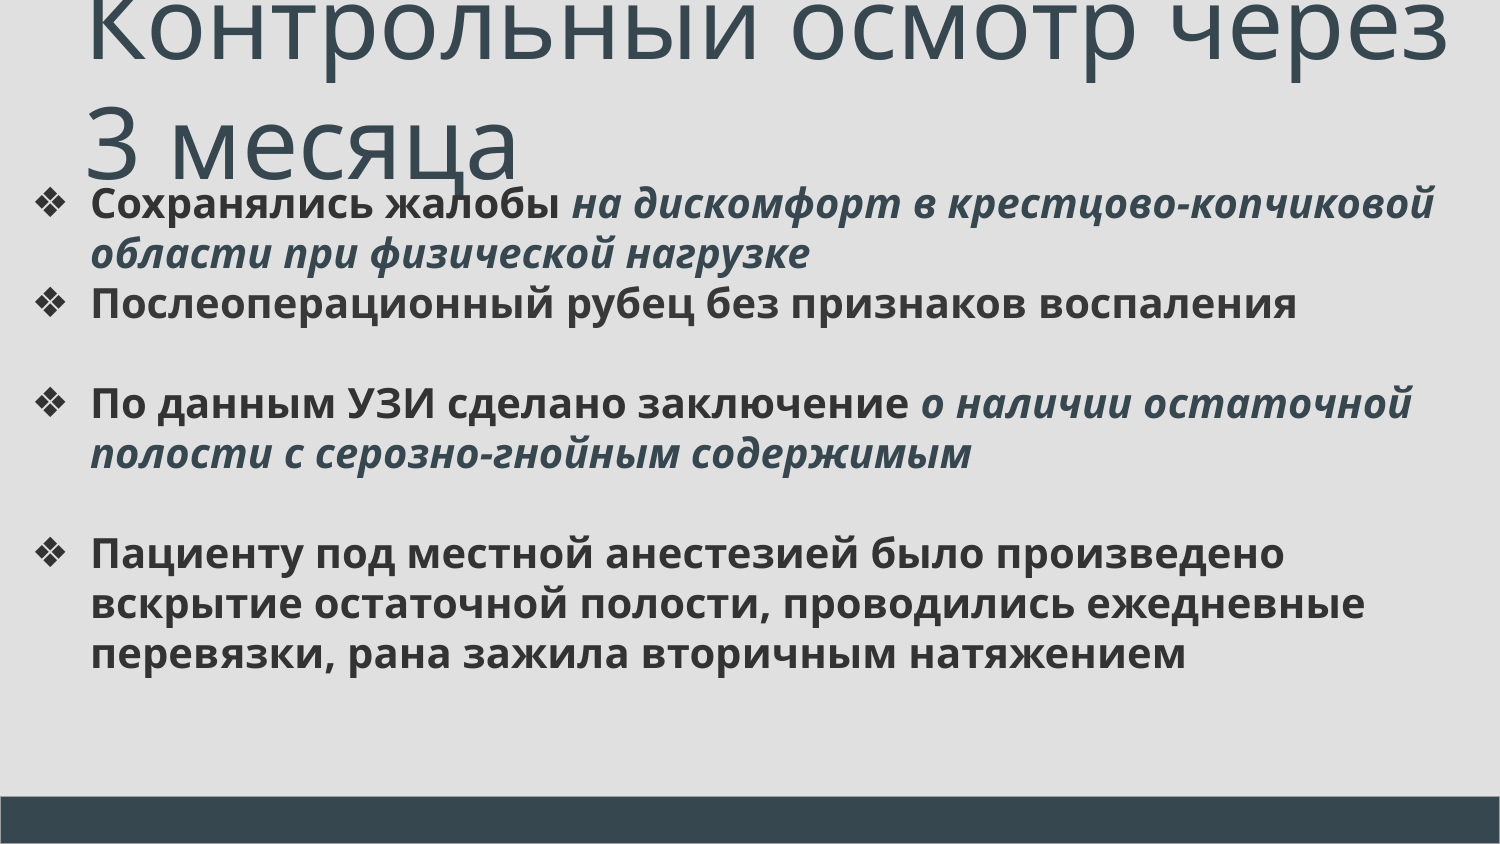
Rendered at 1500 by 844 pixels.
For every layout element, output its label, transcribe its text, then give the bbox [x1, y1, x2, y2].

text_box [244, 530, 737, 596]
title Контрольный осмотр через 3 месяца [69, 0, 1500, 256]
text_box Сохранялись жалобы на дискомфорт в крестцово-копчиковой области при физической нагрузке Послеоперационный рубец без признаков воспаления По данным УЗИ сделано заключение о наличии остаточной полости с серозно-гнойным содержимым Пациенту под местной анестезией было произведено вскрытие остаточной полости, проводились ежедневные перевязки, рана зажила вторичным натяжением [0, 161, 1492, 692]
text_box [0, 796, 1500, 844]
